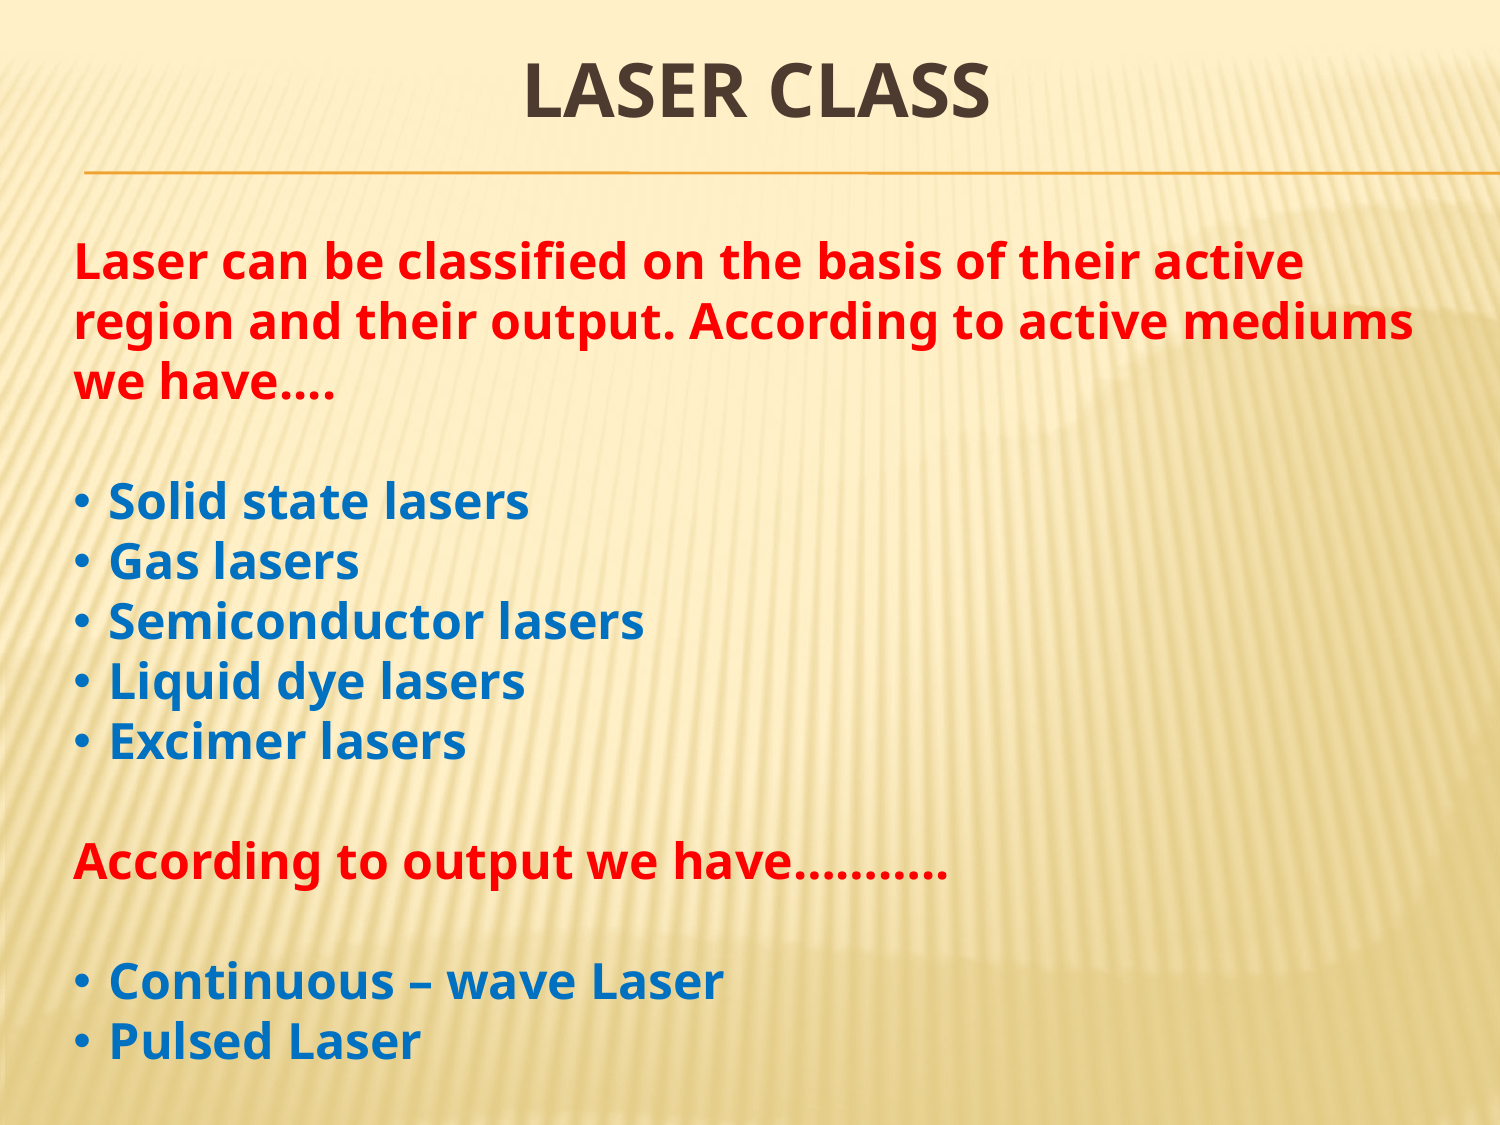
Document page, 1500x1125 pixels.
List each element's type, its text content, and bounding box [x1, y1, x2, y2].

text_box Laser can be classified on the basis of their active region and their output. According to active mediums we have.... Solid state lasers Gas lasers Semiconductor lasers Liquid dye lasers Excimer lasers According to output we have……….. Continuous – wave Laser Pulsed Laser [58, 222, 1453, 1125]
text_box Laser Class [119, 0, 1395, 175]
